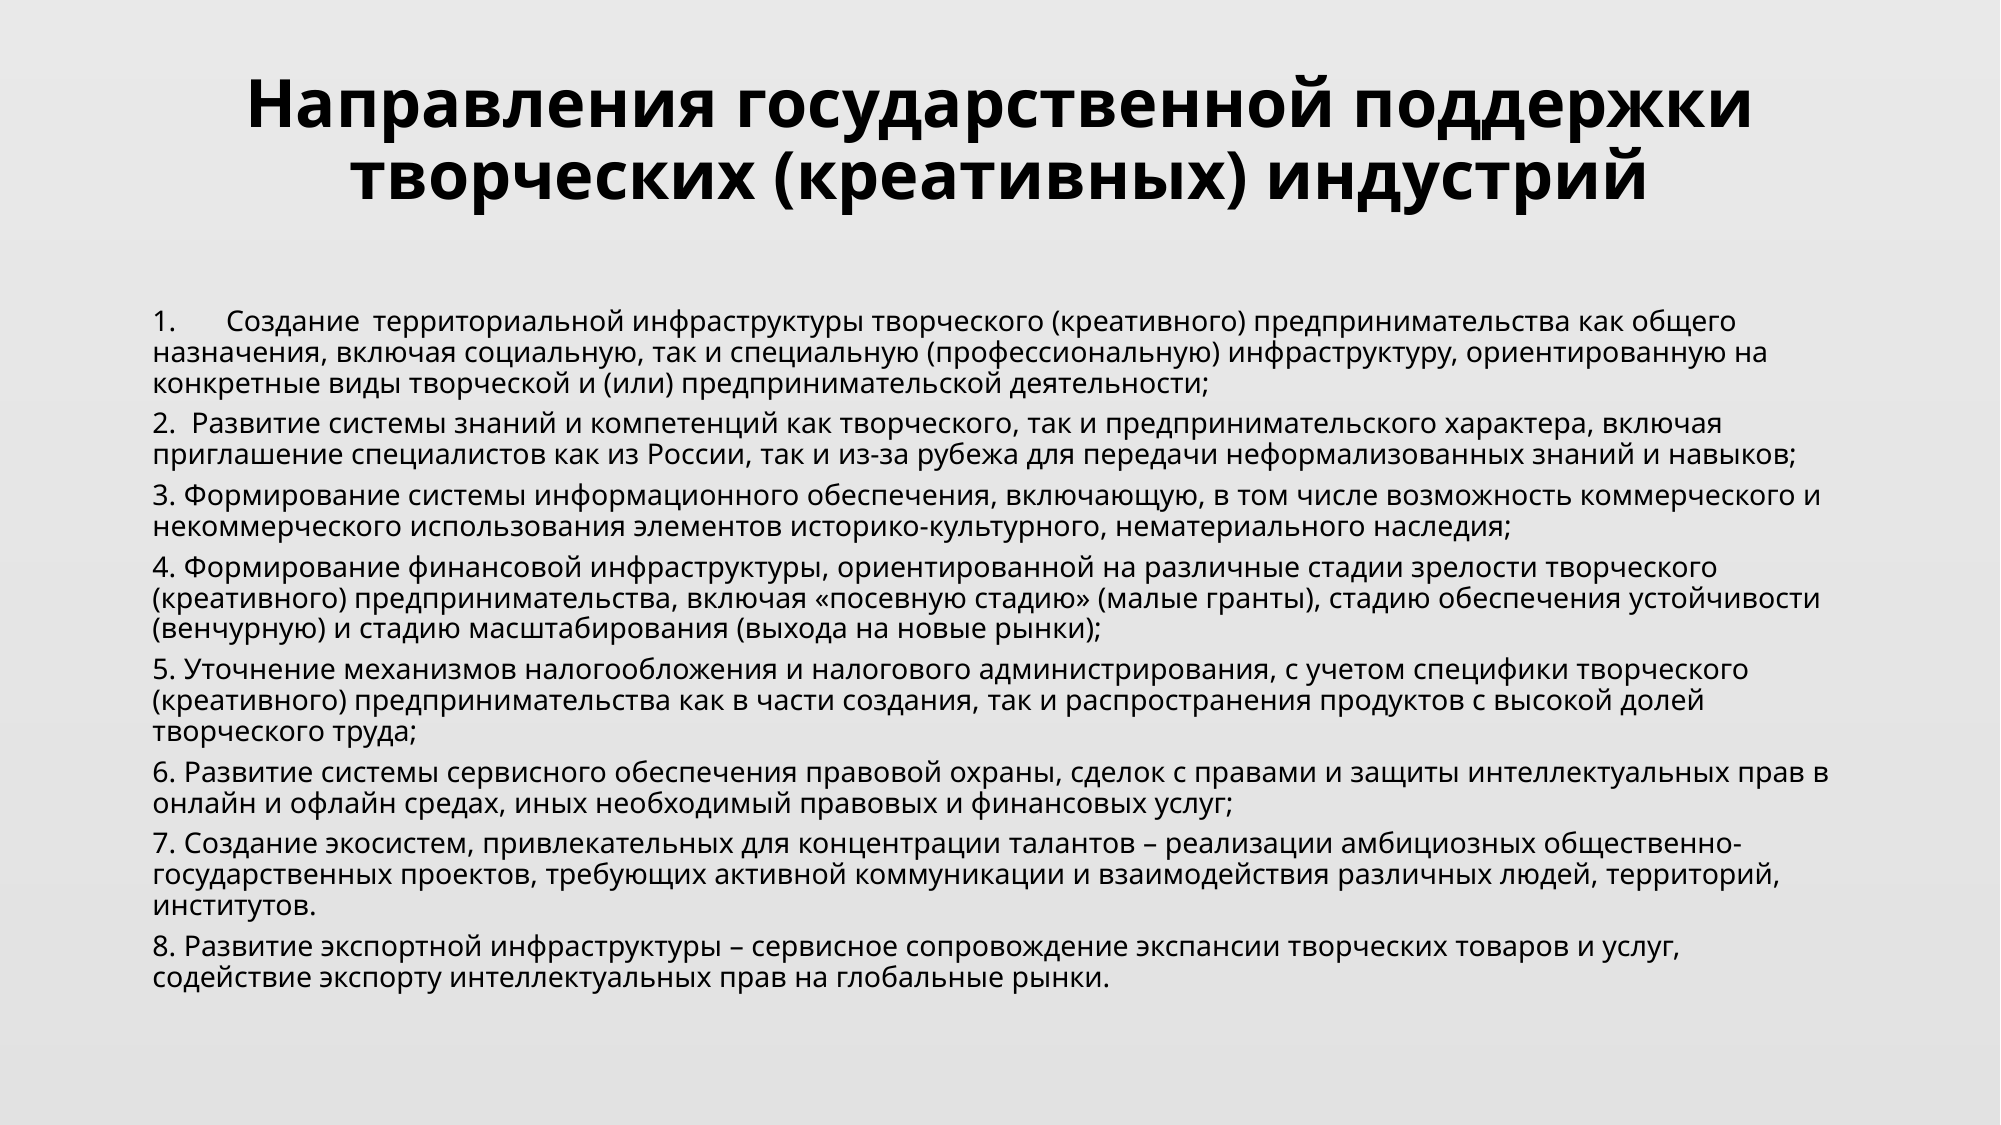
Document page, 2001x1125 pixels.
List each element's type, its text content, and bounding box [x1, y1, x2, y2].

title Направления государственной поддержки творческих (креативных) индустрий [137, 33, 1863, 251]
list 1. Создание территориальной инфраструктуры творческого (креативного) предпринимательства как общего назначения, включая социальную, так и специальную (профессиональную) инфраструктуру, ориентированную на конкретные виды творческой и (или) предпринимательской деятельности; 2. Развитие системы знаний и компетенций как творческого, так и предпринимательского характера, включая приглашение специалистов как из России, так и из-за рубежа для передачи неформализованных знаний и навыков; 3. Формирование системы информационного обеспечения, включающую, в том числе возможность коммерческого и некоммерческого использования элементов историко-культурного, нематериального наследия; 4. Формирование финансовой инфраструктуры, ориентированной на различные стадии зрелости творческого (креативного) предпринимательства, включая «посевную стадию» (малые гранты), стадию обеспечения устойчивости (венчурную) и стадию масштабирования (выхода на новые рынки); 5. Уточнение механизмов налогообложения и налогового администрирования, с учетом специфики творческого (креативного) предпринимательства как в части создания, так и распространения продуктов с высокой долей творческого труда; 6. Развитие системы сервисного обеспечения правовой охраны, сделок с правами и защиты интеллектуальных прав в онлайн и офлайн средах, иных необходимый правовых и финансовых услуг; 7. Создание экосистем, привлекательных для концентрации талантов – реализации амбициозных общественно-государственных проектов, требующих активной коммуникации и взаимодействия различных людей, территорий, институтов. 8. Развитие экспортной инфраструктуры – сервисное сопровождение экспансии творческих товаров и услуг, содействие экспорту интеллектуальных прав на глобальные рынки. [137, 299, 1863, 1014]
